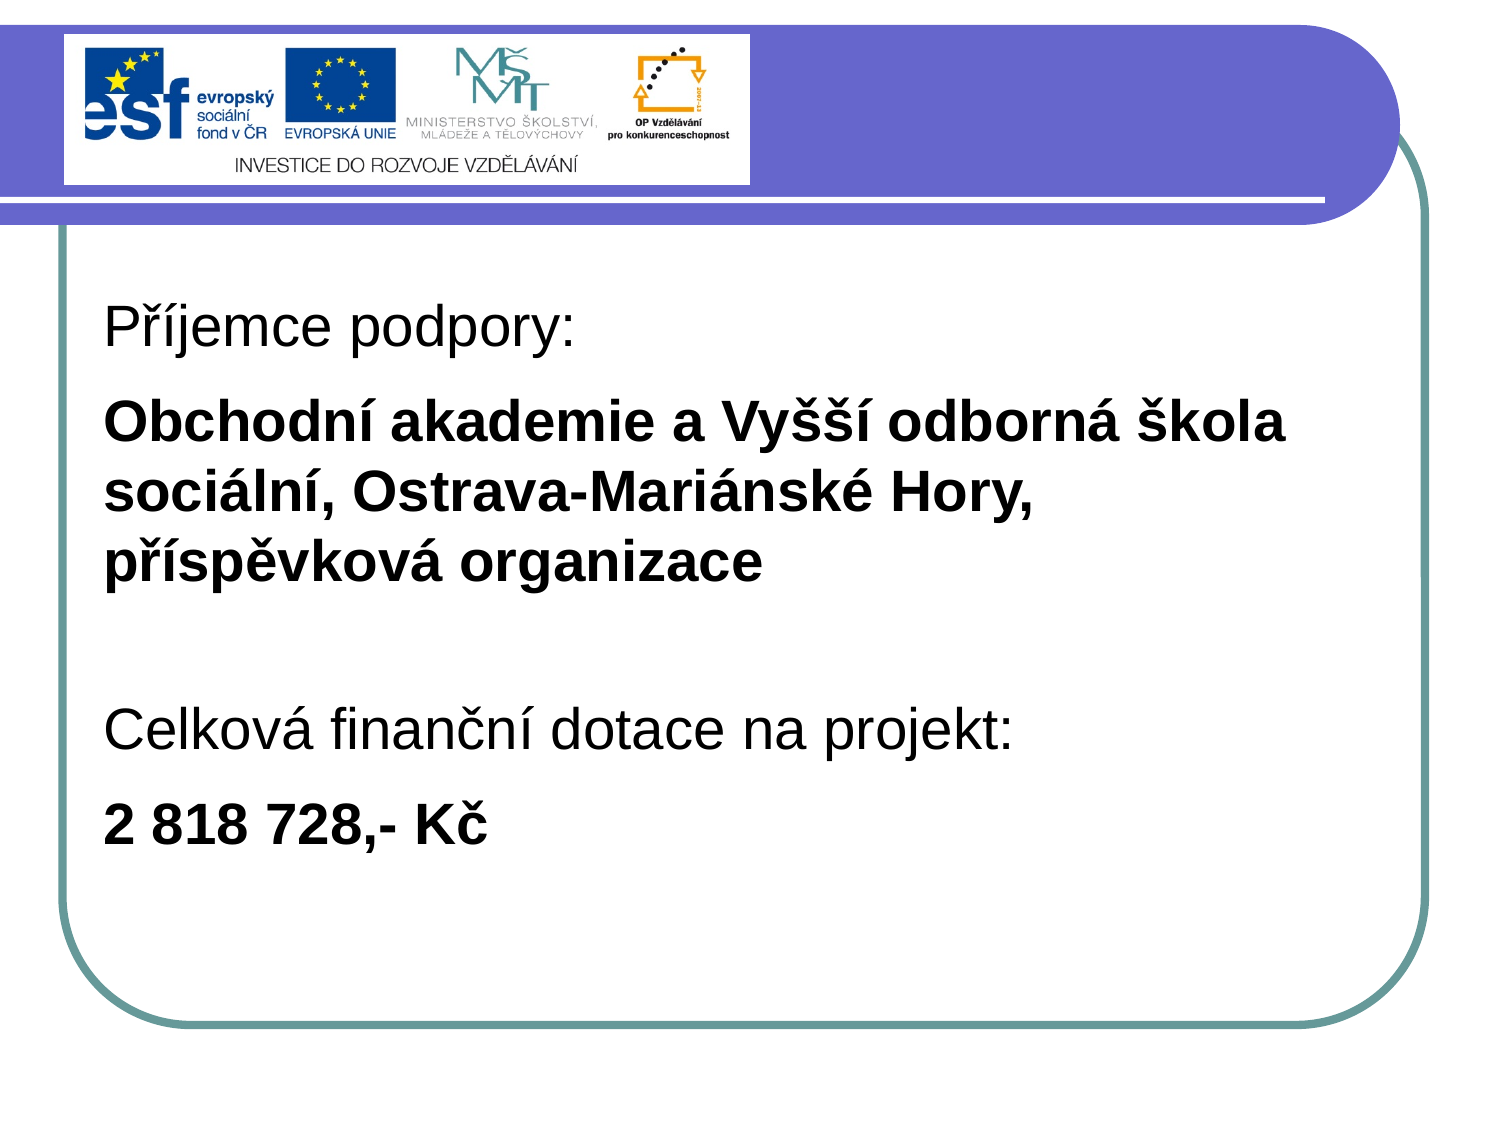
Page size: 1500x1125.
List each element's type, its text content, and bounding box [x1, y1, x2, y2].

text_box Příjemce podpory: Obchodní akademie a Vyšší odborná škola sociální, Ostrava-Mariánské Hory, příspěvková organizace Celková finanční dotace na projekt: 2 818 728,- Kč [88, 267, 1388, 864]
picture [64, 34, 751, 185]
